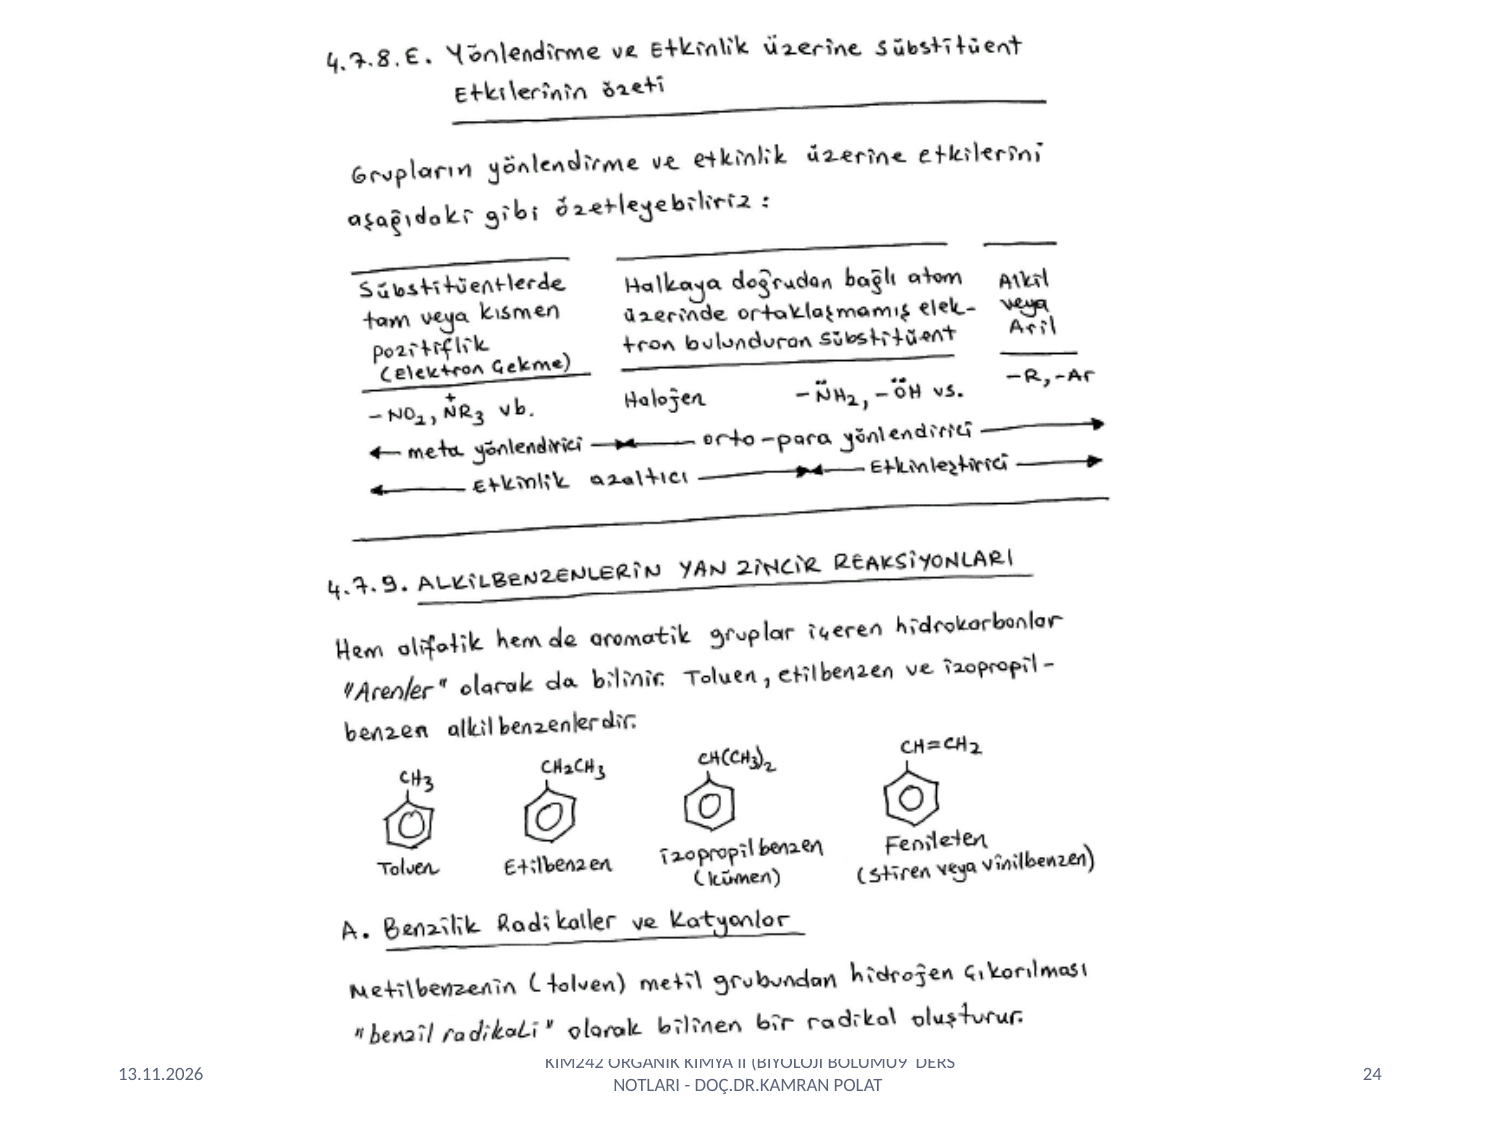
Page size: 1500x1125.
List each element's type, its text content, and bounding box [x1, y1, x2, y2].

slide_number 24 [1059, 1042, 1397, 1103]
picture [312, 30, 1111, 1059]
footer KİM242 ORGANİK KİMYA II (BİYOLOJİ BÖLÜMÜ9 DERS NOTLARI - DOÇ.DR.KAMRAN POLAT [496, 1059, 1004, 1103]
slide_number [103, 1042, 441, 1103]
